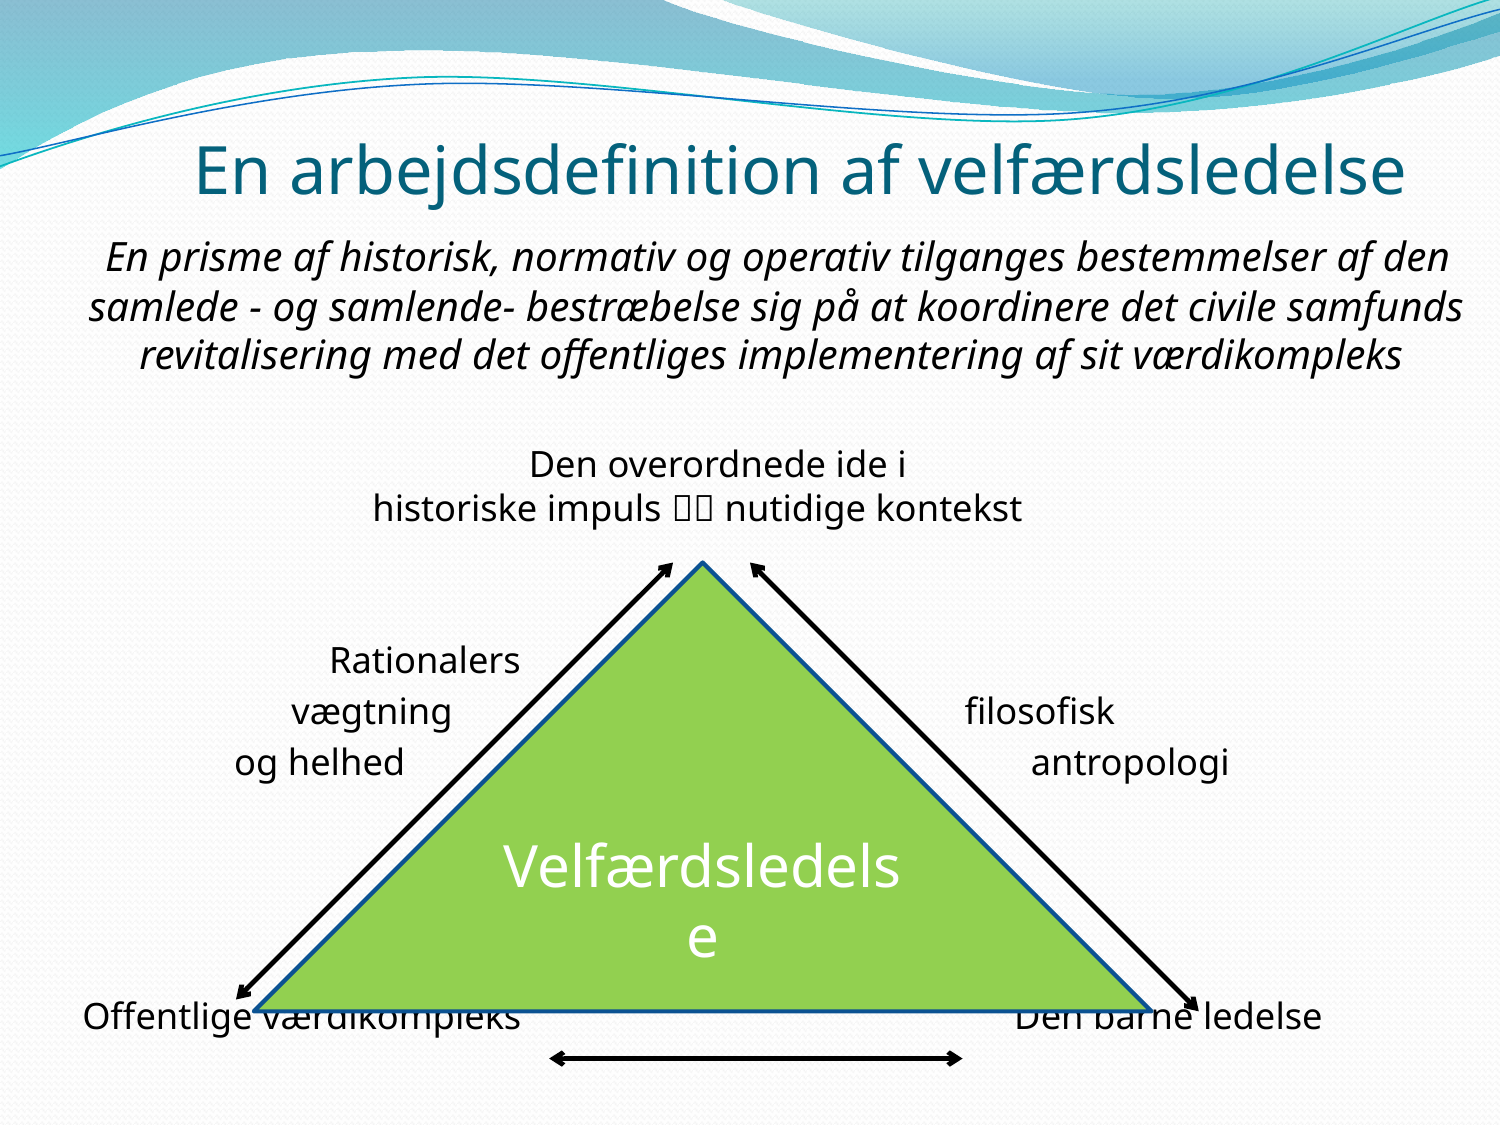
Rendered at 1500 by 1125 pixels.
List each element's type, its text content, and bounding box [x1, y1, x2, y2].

text_box Velfærdsledelse [253, 560, 742, 1014]
list En prisme af historisk, normativ og operativ tilganges bestemmelser af den samlede - og samlende- bestræbelse sig på at koordinere det civile samfunds revitalisering med det offentliges implementering af sit værdikompleks Den overordnede ide i historiske impuls  nutidige kontekst Rationalers Anvendt vægtning filosofisk og helhed antropologi Offentlige værdikompleks Den bårne ledelse [29, 219, 1483, 1094]
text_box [749, 562, 1200, 1012]
title En arbejdsdefinition af velfærdsledelse [41, 45, 1424, 219]
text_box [235, 562, 674, 1000]
